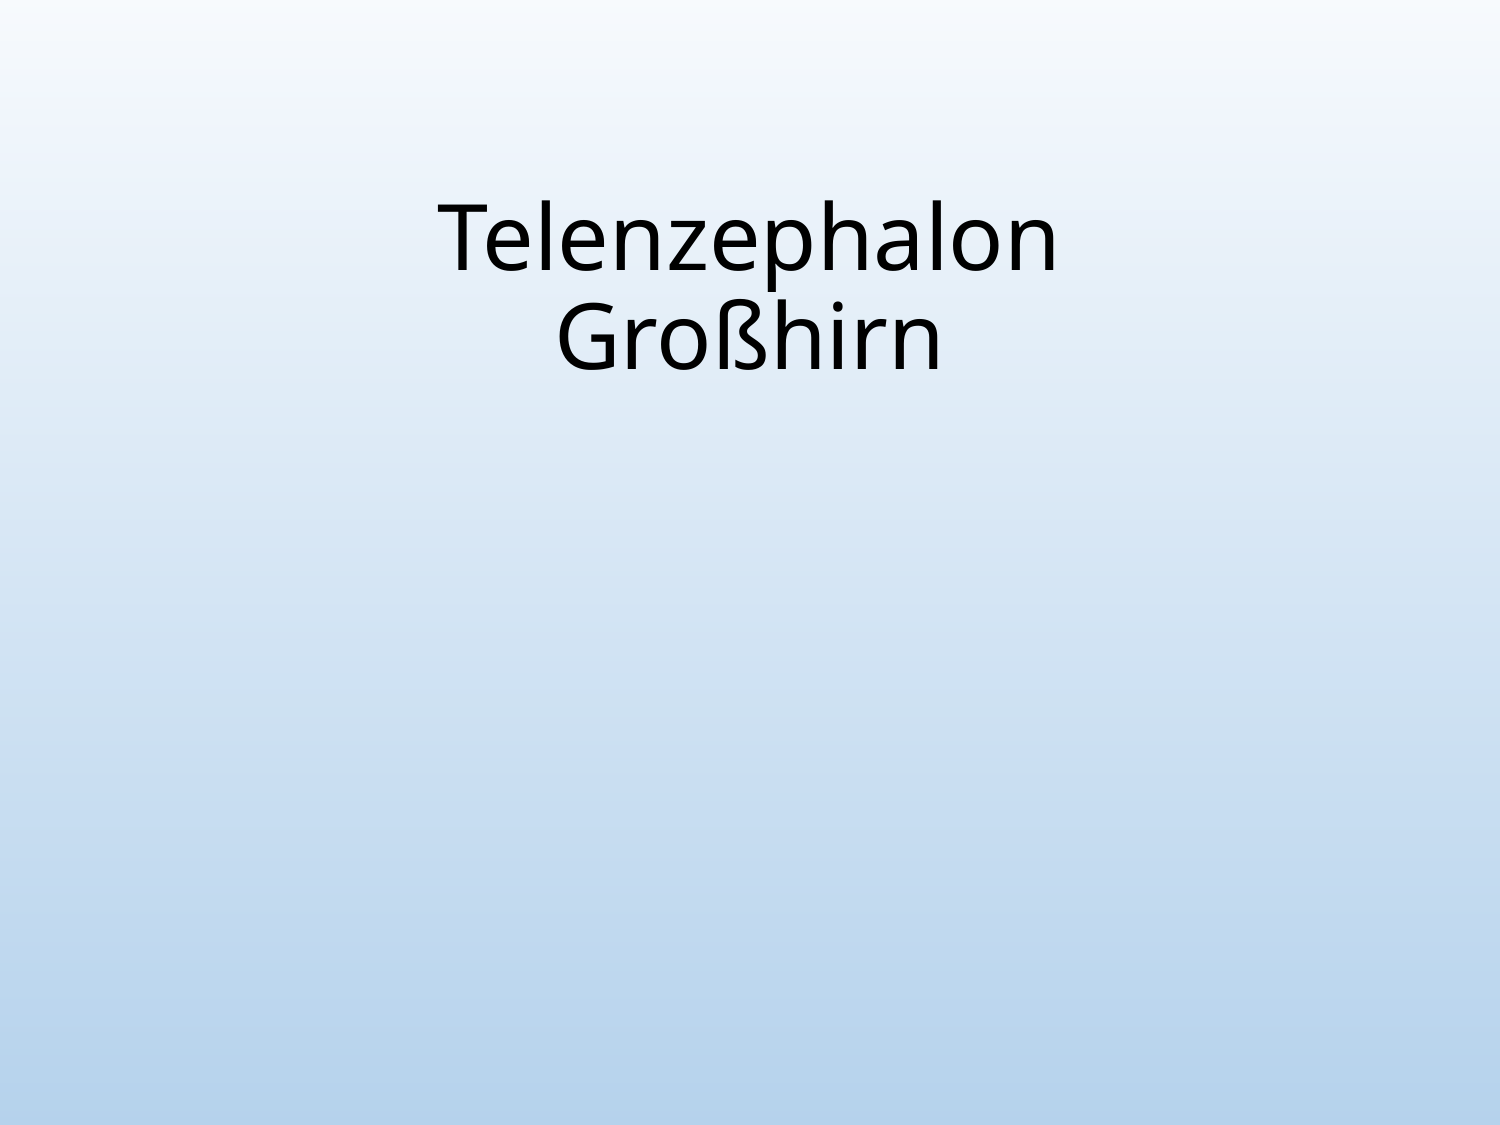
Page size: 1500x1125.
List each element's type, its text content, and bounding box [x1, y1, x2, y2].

text_box Telenzephalon Großhirn [112, 184, 1388, 576]
